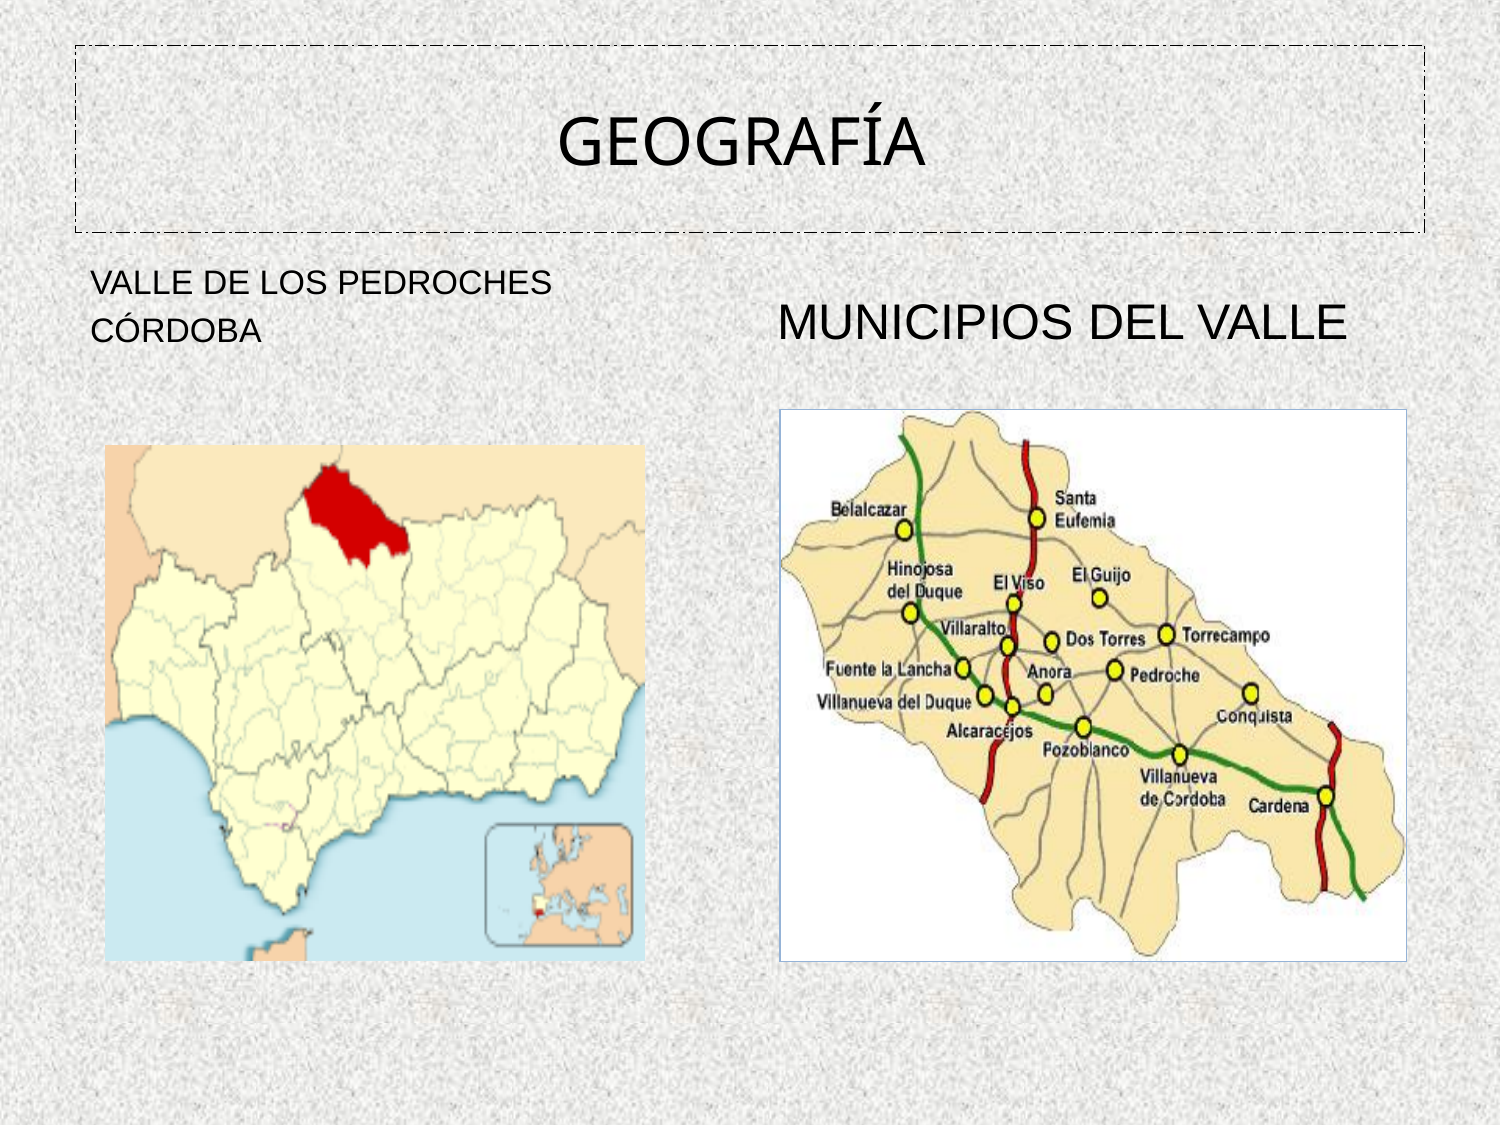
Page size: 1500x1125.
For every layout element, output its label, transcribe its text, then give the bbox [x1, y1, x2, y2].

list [780, 409, 1407, 962]
list MUNICIPIOS DEL VALLE [761, 251, 1425, 357]
title GEOGRAFÍA [75, 45, 1425, 233]
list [105, 445, 645, 962]
picture [0, 0, 1500, 1125]
list VALLE DE LOS PEDROCHES CÓRDOBA [75, 251, 738, 357]
